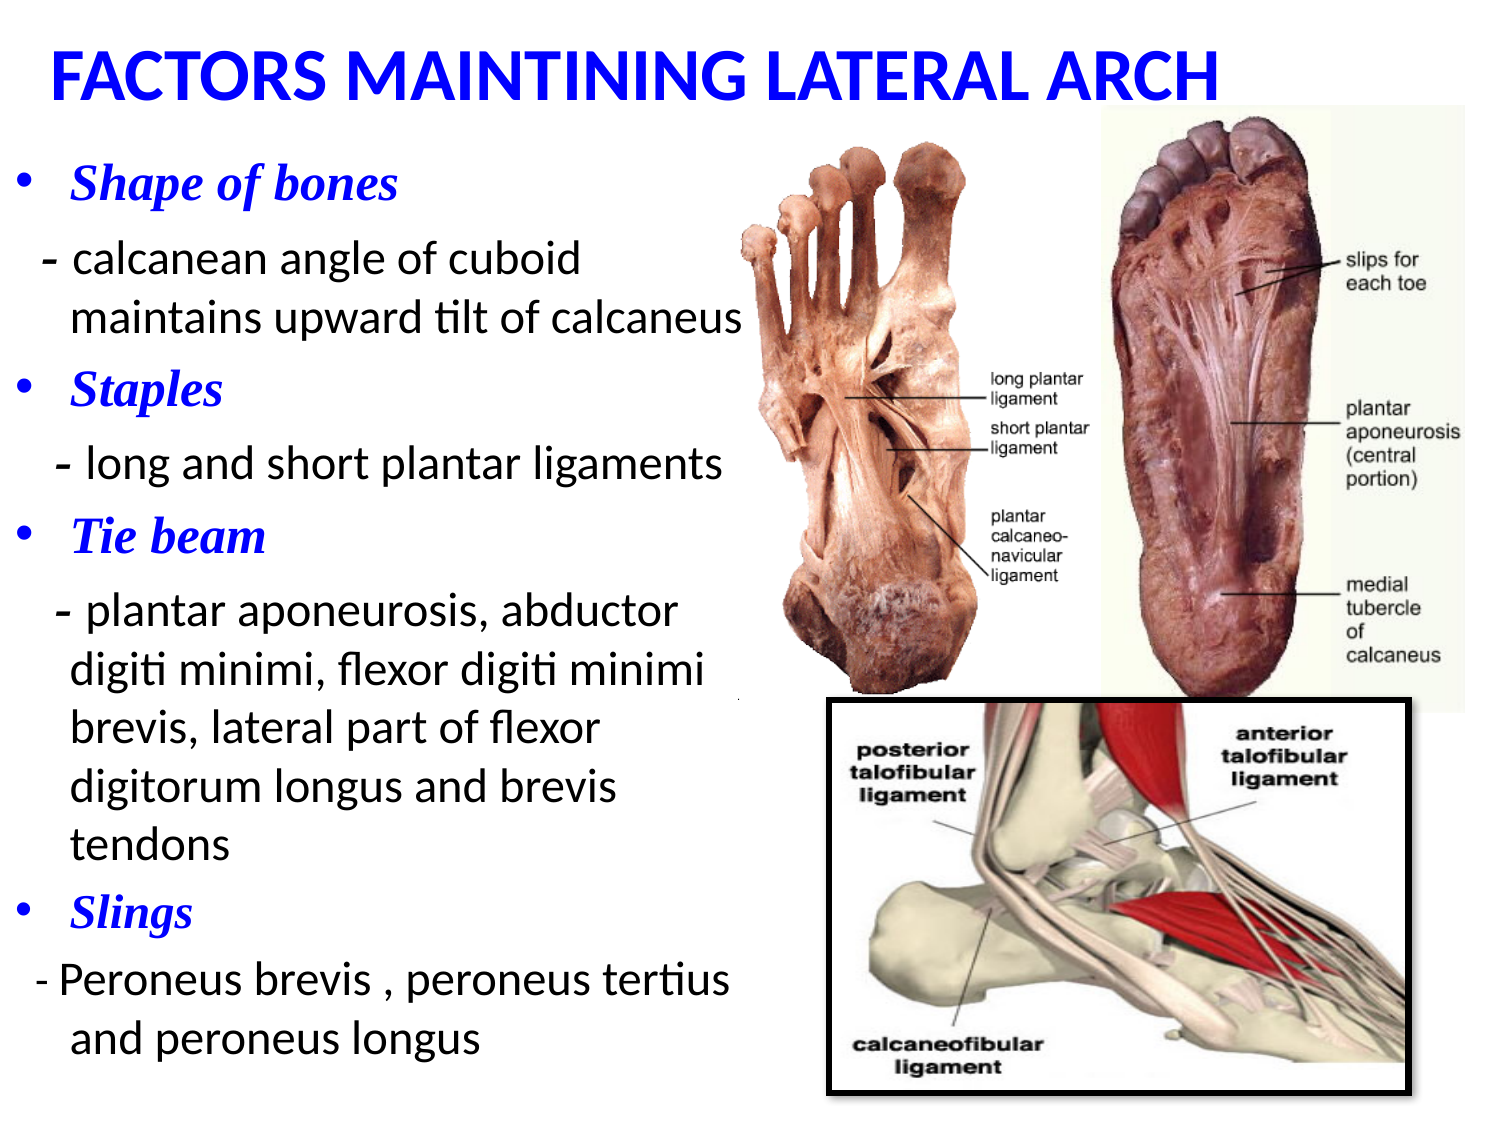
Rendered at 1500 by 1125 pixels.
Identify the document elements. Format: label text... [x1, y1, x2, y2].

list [738, 140, 1091, 701]
picture [831, 105, 1466, 1090]
title FACTORS MAINTINING LATERAL ARCH [35, 0, 1500, 141]
list Shape of bones - calcanean angle of cuboid maintains upward tilt of calcaneus Staples - long and short plantar ligaments Tie beam - plantar aponeurosis, abductor digiti minimi, flexor digiti minimi brevis, lateral part of flexor digitorum longus and brevis tendons Slings - Peroneus brevis , peroneus tertius and peroneus longus [0, 140, 762, 1125]
